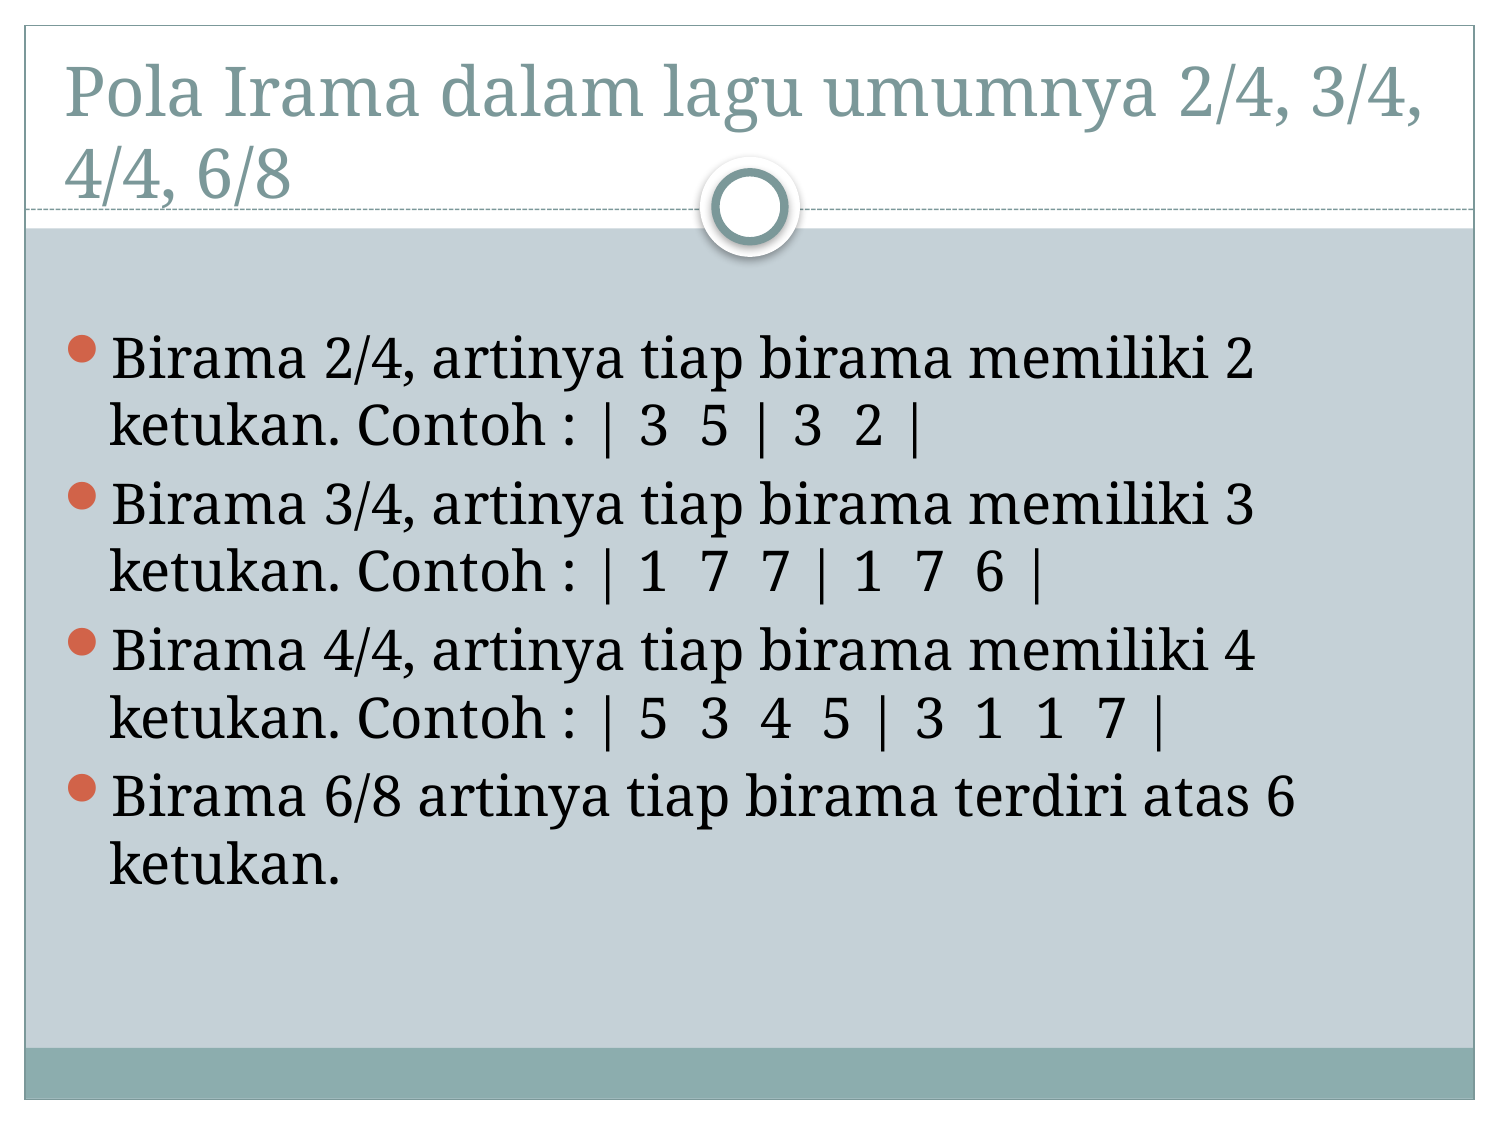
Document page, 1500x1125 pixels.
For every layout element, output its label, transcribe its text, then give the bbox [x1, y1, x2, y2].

title Pola Irama dalam lagu umumnya 2/4, 3/4, 4/4, 6/8 [49, 37, 1450, 220]
list Birama 2/4, artinya tiap birama memiliki 2 ketukan. Contoh : | 3 5 | 3 2 | Birama 3/4, artinya tiap birama memiliki 3 ketukan. Contoh : | 1 7 7 | 1 7 6 | Birama 4/4, artinya tiap birama memiliki 4 ketukan. Contoh : | 5 3 4 5 | 3 1 1 7 | Birama 6/8 artinya tiap birama terdiri atas 6 ketukan. [49, 314, 1445, 1001]
